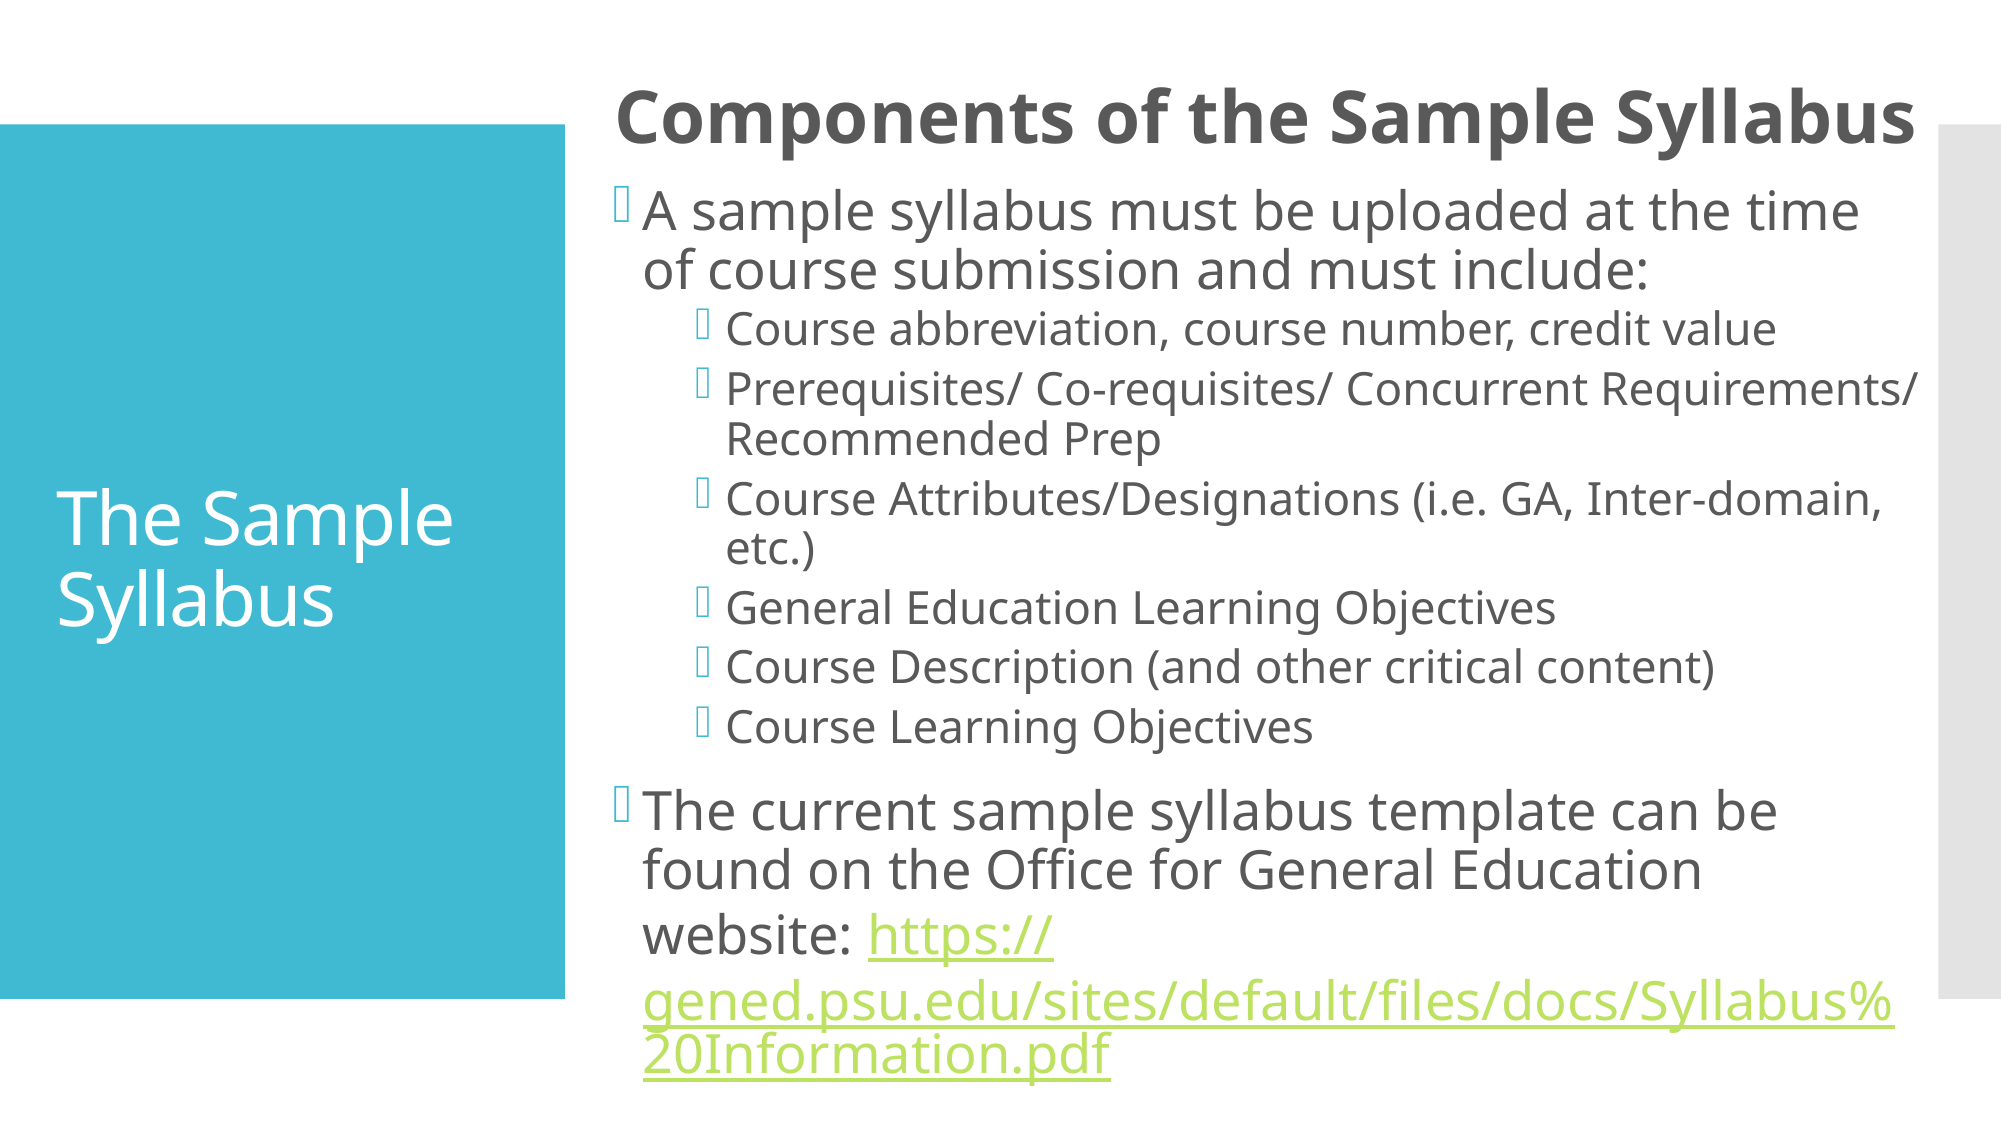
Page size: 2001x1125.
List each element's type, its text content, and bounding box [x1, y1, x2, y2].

list Components of the Sample Syllabus A sample syllabus must be uploaded at the time of course submission and must include: Course abbreviation, course number, credit value Prerequisites/ Co-requisites/ Concurrent Requirements/ Recommended Prep Course Attributes/Designations (i.e. GA, Inter-domain, etc.) General Education Learning Objectives Course Description (and other critical content) Course Learning Objectives The current sample syllabus template can be found on the Office for General Education website: https://gened.psu.edu/sites/default/files/docs/Syllabus%20Information.pdf [597, 59, 1935, 1125]
title The Sample Syllabus [41, 184, 525, 940]
